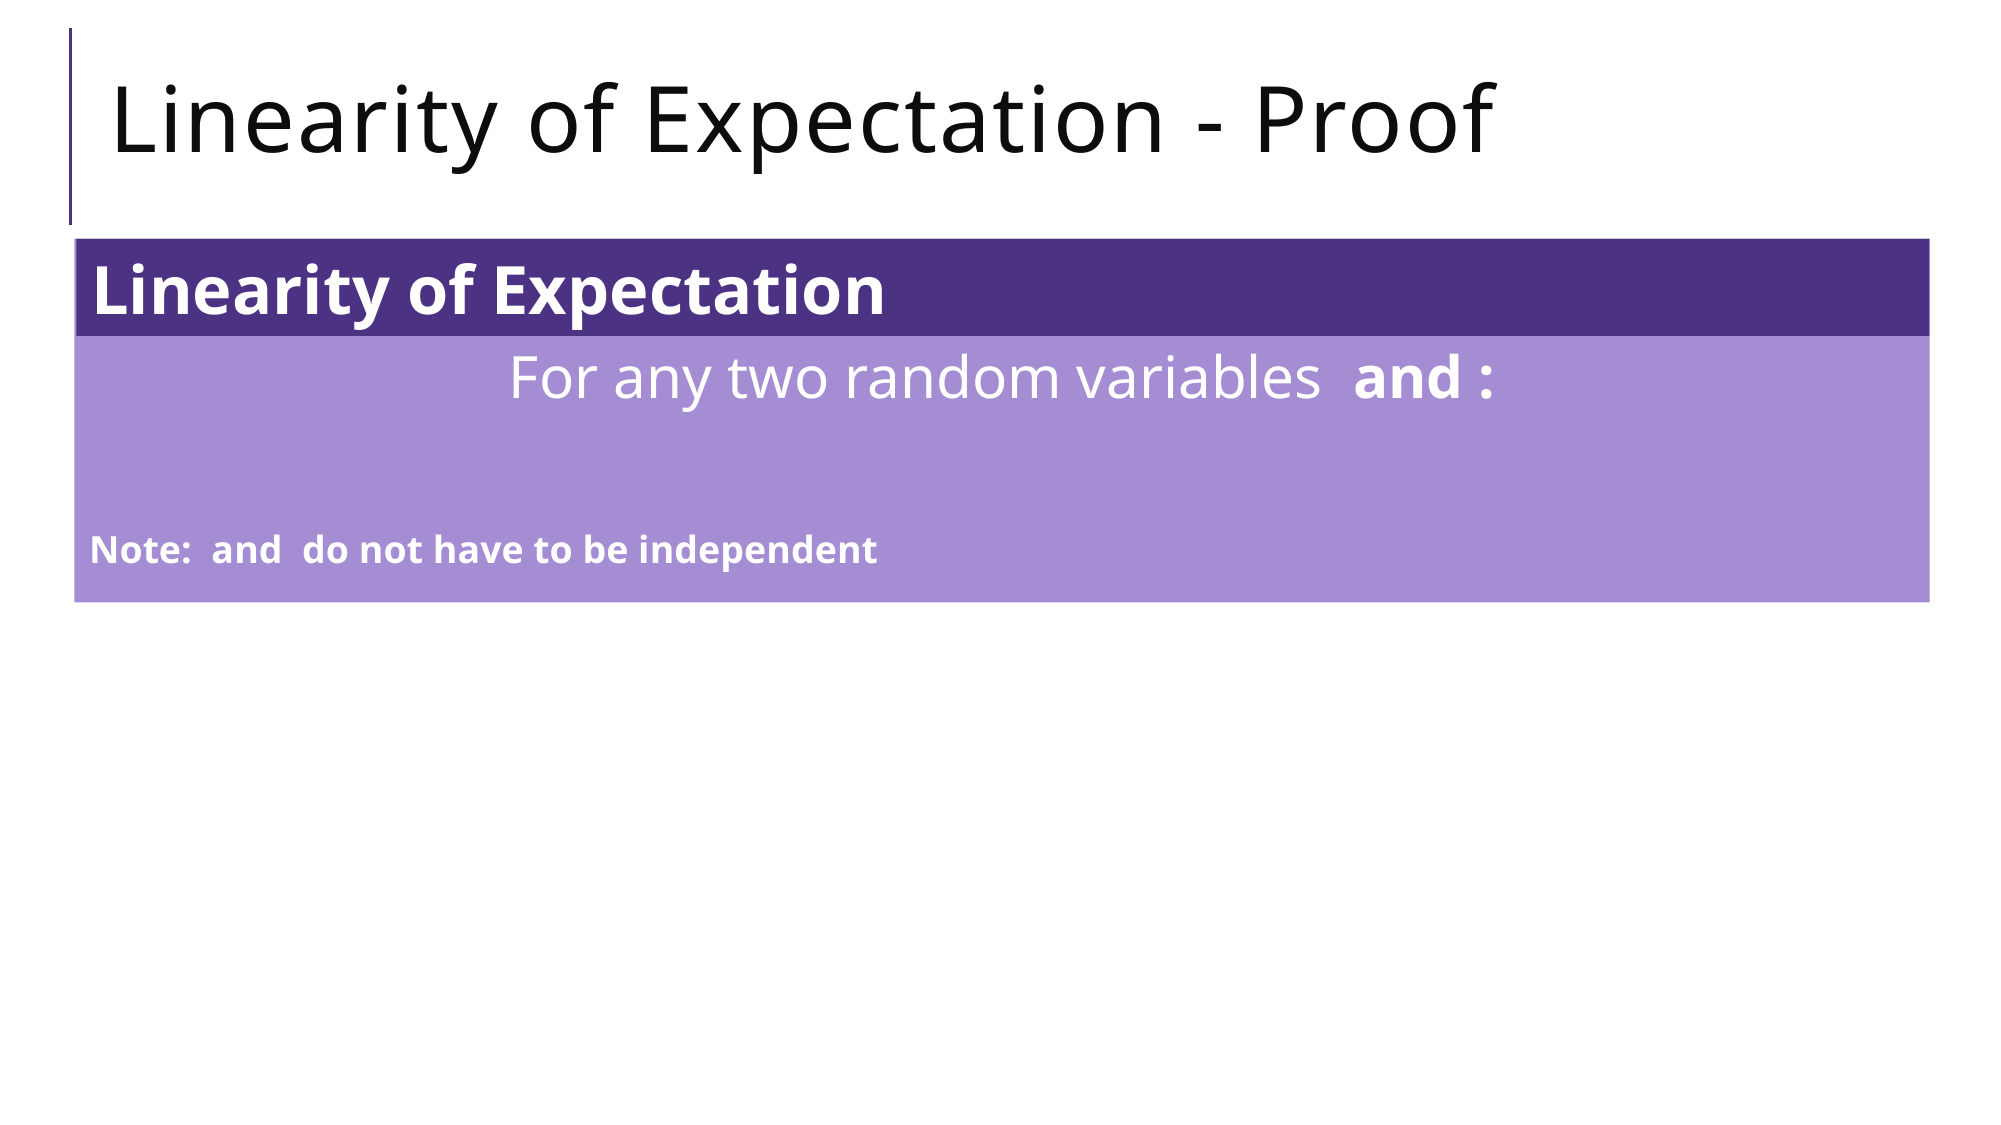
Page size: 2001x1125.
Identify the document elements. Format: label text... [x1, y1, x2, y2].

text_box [74, 238, 1930, 603]
title Linearity of Expectation - Proof [94, 43, 1930, 210]
